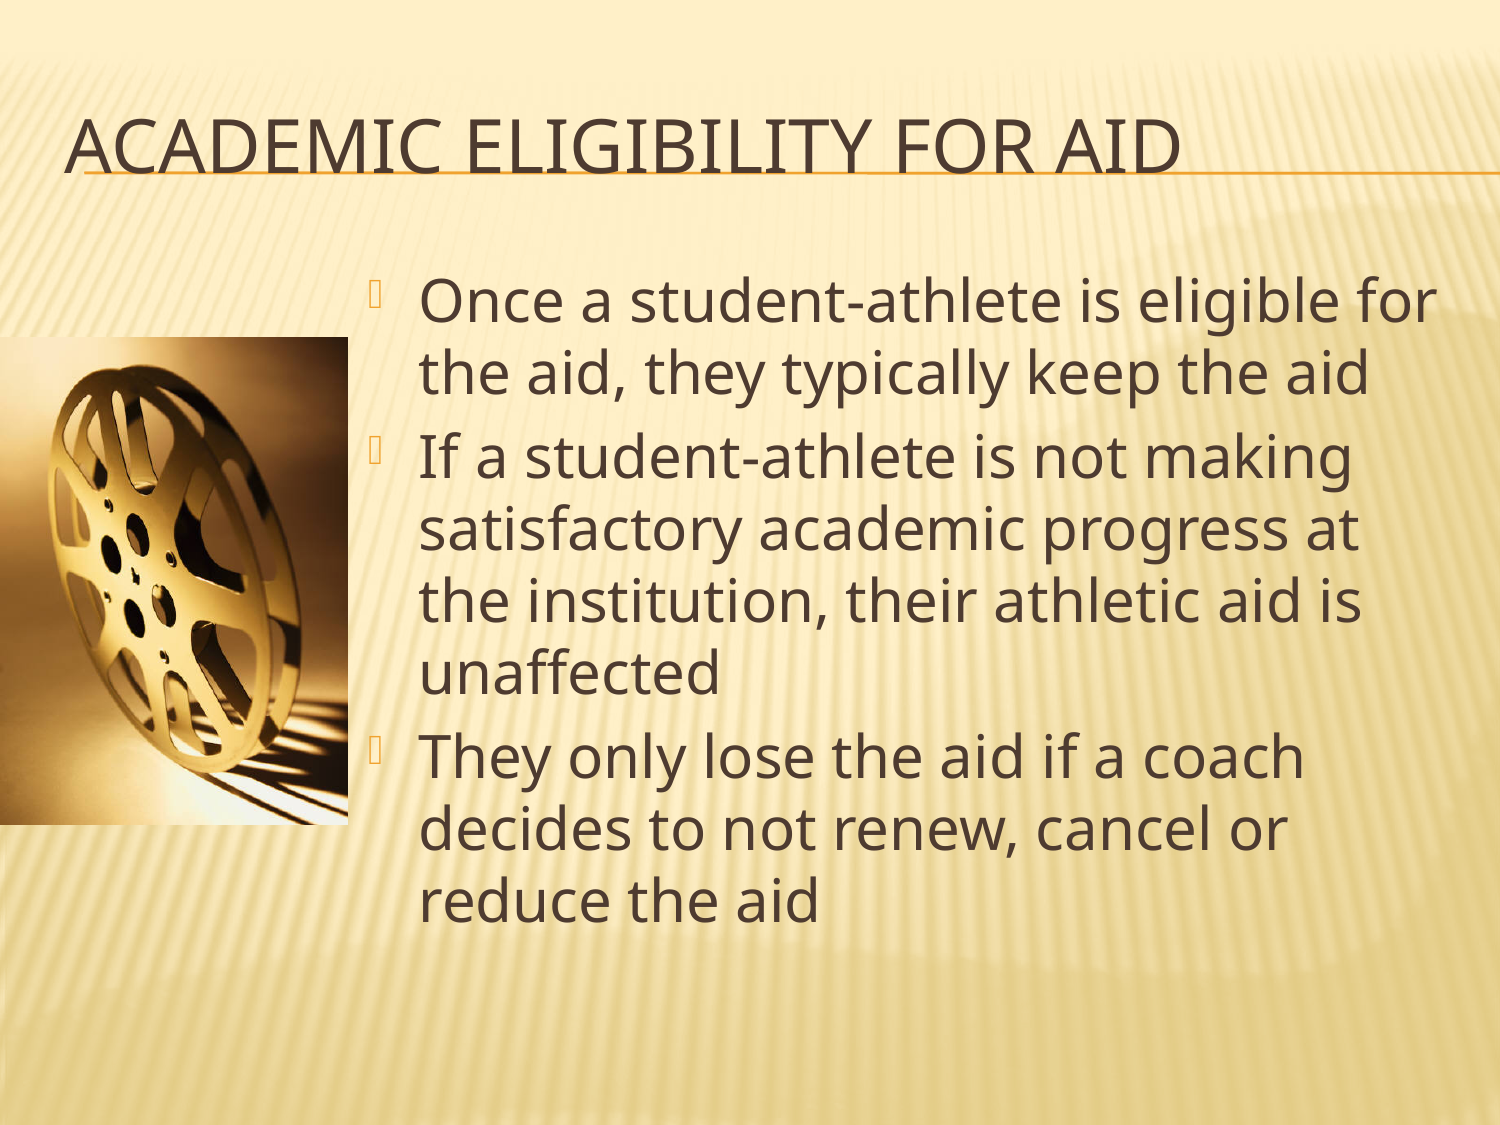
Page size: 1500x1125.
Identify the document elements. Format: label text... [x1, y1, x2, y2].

list Once a student-athlete is eligible for the aid, they typically keep the aid If a student-athlete is not making satisfactory academic progress at the institution, their athletic aid is unaffected They only lose the aid if a coach decides to not renew, cancel or reduce the aid [353, 254, 1475, 998]
title Academic eligibility for aid [50, 75, 1475, 213]
picture [0, 337, 349, 826]
